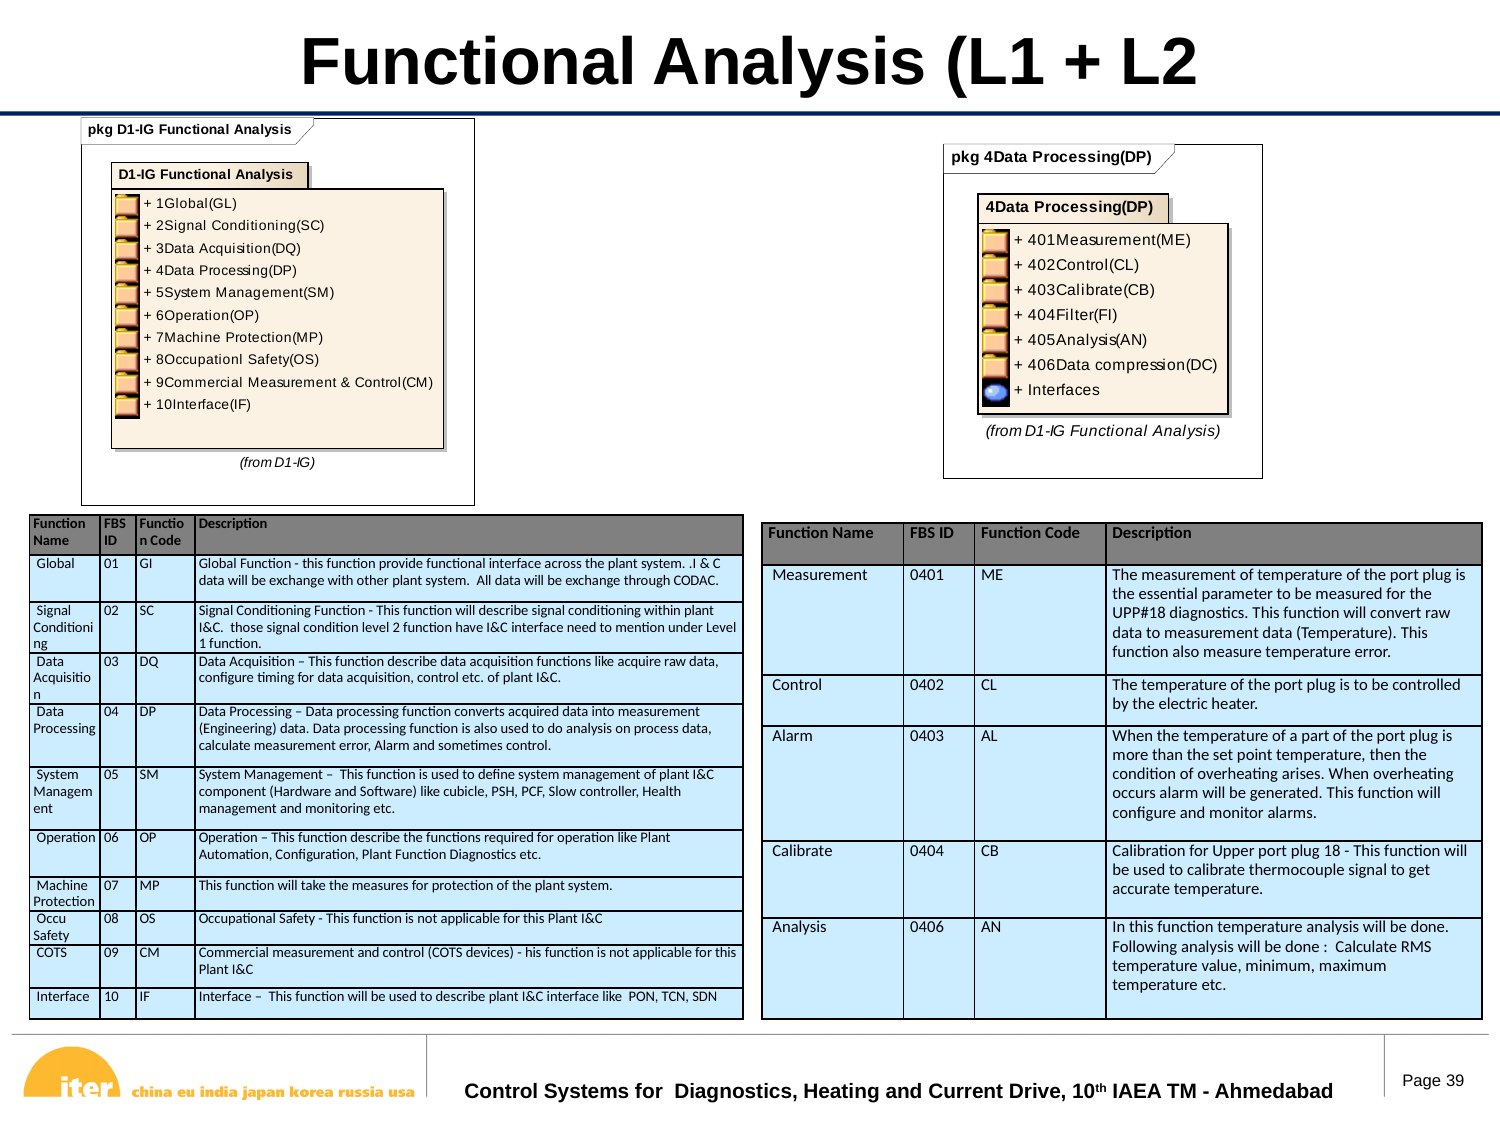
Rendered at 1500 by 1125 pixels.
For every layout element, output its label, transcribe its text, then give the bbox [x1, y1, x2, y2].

table_cell 09 [101, 946, 135, 987]
table_header FBS ID [904, 524, 974, 564]
table_cell Machine Protection [30, 878, 99, 910]
table_cell Signal Conditioning [30, 603, 99, 652]
table_cell Global [30, 556, 99, 601]
table_header FBS ID [101, 518, 135, 554]
table_cell In this function temperature analysis will be done. Following analysis will be done : Calculate RMS temperature value, minimum, maximum temperature etc. [1107, 919, 1481, 1018]
table_cell Occupational Safety - This function is not applicable for this Plant I&C [196, 912, 742, 944]
picture [0, 1022, 1500, 1125]
title Functional Analysis (L1 + L2 [0, 19, 1500, 98]
table_cell Data Acquisition – This function describe data acquisition functions like acquire raw data, configure timing for data acquisition, control etc. of plant I&C. [196, 654, 742, 703]
table_header Function Code [137, 518, 194, 554]
table_cell System Management – This function is used to define system management of plant I&C component (Hardware and Software) like cubicle, PSH, PCF, Slow controller, Health management and monitoring etc. [196, 768, 742, 829]
table_cell Operation [30, 831, 99, 876]
table_cell Calibrate [763, 842, 903, 917]
table_cell 02 [101, 603, 135, 652]
table_header Function Code [975, 524, 1105, 564]
table_cell Data Acquisition [30, 654, 99, 703]
table_cell Signal Conditioning Function - This function will describe signal conditioning within plant I&C. those signal condition level 2 function have I&C interface need to mention under Level 1 function. [196, 603, 742, 652]
table_cell When the temperature of a part of the port plug is more than the set point temperature, then the condition of overheating arises. When overheating occurs alarm will be generated. This function will configure and monitor alarms. [1107, 727, 1481, 840]
table_cell 10 [101, 989, 135, 1018]
table_cell OP [137, 831, 194, 876]
table_cell MP [137, 878, 194, 910]
table_cell 03 [101, 654, 135, 703]
table_cell Measurement [763, 566, 903, 674]
table_cell 05 [101, 768, 135, 829]
table_cell 08 [101, 912, 135, 944]
table_header Description [196, 516, 742, 554]
table_cell 0404 [904, 842, 974, 917]
table_cell Global Function - this function provide functional interface across the plant system. .I & C data will be exchange with other plant system. All data will be exchange through CODAC. [196, 556, 742, 601]
table_cell 07 [101, 878, 135, 910]
table_cell AN [975, 919, 1105, 1018]
table_cell This function will take the measures for protection of the plant system. [196, 878, 742, 910]
table_cell Analysis [763, 919, 903, 1018]
picture [938, 138, 1268, 484]
table_cell SC [137, 603, 194, 652]
table_cell COTS [30, 946, 99, 987]
table_header Description [1107, 524, 1481, 564]
table_cell Operation – This function describe the functions required for operation like Plant Automation, Configuration, Plant Function Diagnostics etc. [196, 831, 742, 876]
table_cell Occu Safety [30, 912, 99, 944]
table_cell OS [137, 912, 194, 944]
table_cell Interface – This function will be used to describe plant I&C interface like PON, TCN, SDN [196, 989, 742, 1018]
table_cell The temperature of the port plug is to be controlled by the electric heater. [1107, 676, 1481, 725]
table_cell ME [975, 566, 1105, 674]
table_cell Interface [30, 989, 99, 1018]
table_cell IF [137, 989, 194, 1018]
table_cell System Management [30, 768, 99, 829]
table_cell Control [763, 676, 903, 725]
table_cell DQ [137, 654, 194, 703]
table_cell AL [975, 727, 1105, 840]
table_cell 0403 [904, 727, 974, 840]
table_cell Alarm [763, 727, 903, 840]
table_cell Commercial measurement and control (COTS devices) - his function is not applicable for this Plant I&C [196, 946, 742, 987]
table_cell 0401 [904, 566, 974, 674]
table_cell Data Processing [30, 705, 99, 766]
table_cell CM [137, 946, 194, 987]
table_header Function Name [30, 516, 99, 554]
table_cell Calibration for Upper port plug 18 - This function will be used to calibrate thermocouple signal to get accurate temperature. [1107, 842, 1481, 917]
table_cell CB [975, 842, 1105, 917]
table_cell 0406 [904, 919, 974, 1018]
table_cell SM [137, 768, 194, 829]
table_cell GI [137, 556, 194, 601]
table_cell 04 [101, 705, 135, 766]
table_cell Data Processing – Data processing function converts acquired data into measurement (Engineering) data. Data processing function is also used to do analysis on process data, calculate measurement error, Alarm and sometimes control. [196, 705, 742, 766]
table_cell CL [975, 676, 1105, 725]
table_cell 01 [101, 556, 135, 601]
table_cell The measurement of temperature of the port plug is the essential parameter to be measured for the UPP#18 diagnostics. This function will convert raw data to measurement data (Temperature). This function also measure temperature error. [1107, 566, 1481, 674]
table_cell 06 [101, 831, 135, 876]
table_cell 0402 [904, 676, 974, 725]
table_cell DP [137, 705, 194, 766]
picture [76, 113, 479, 510]
table_header Function Name [763, 524, 903, 564]
